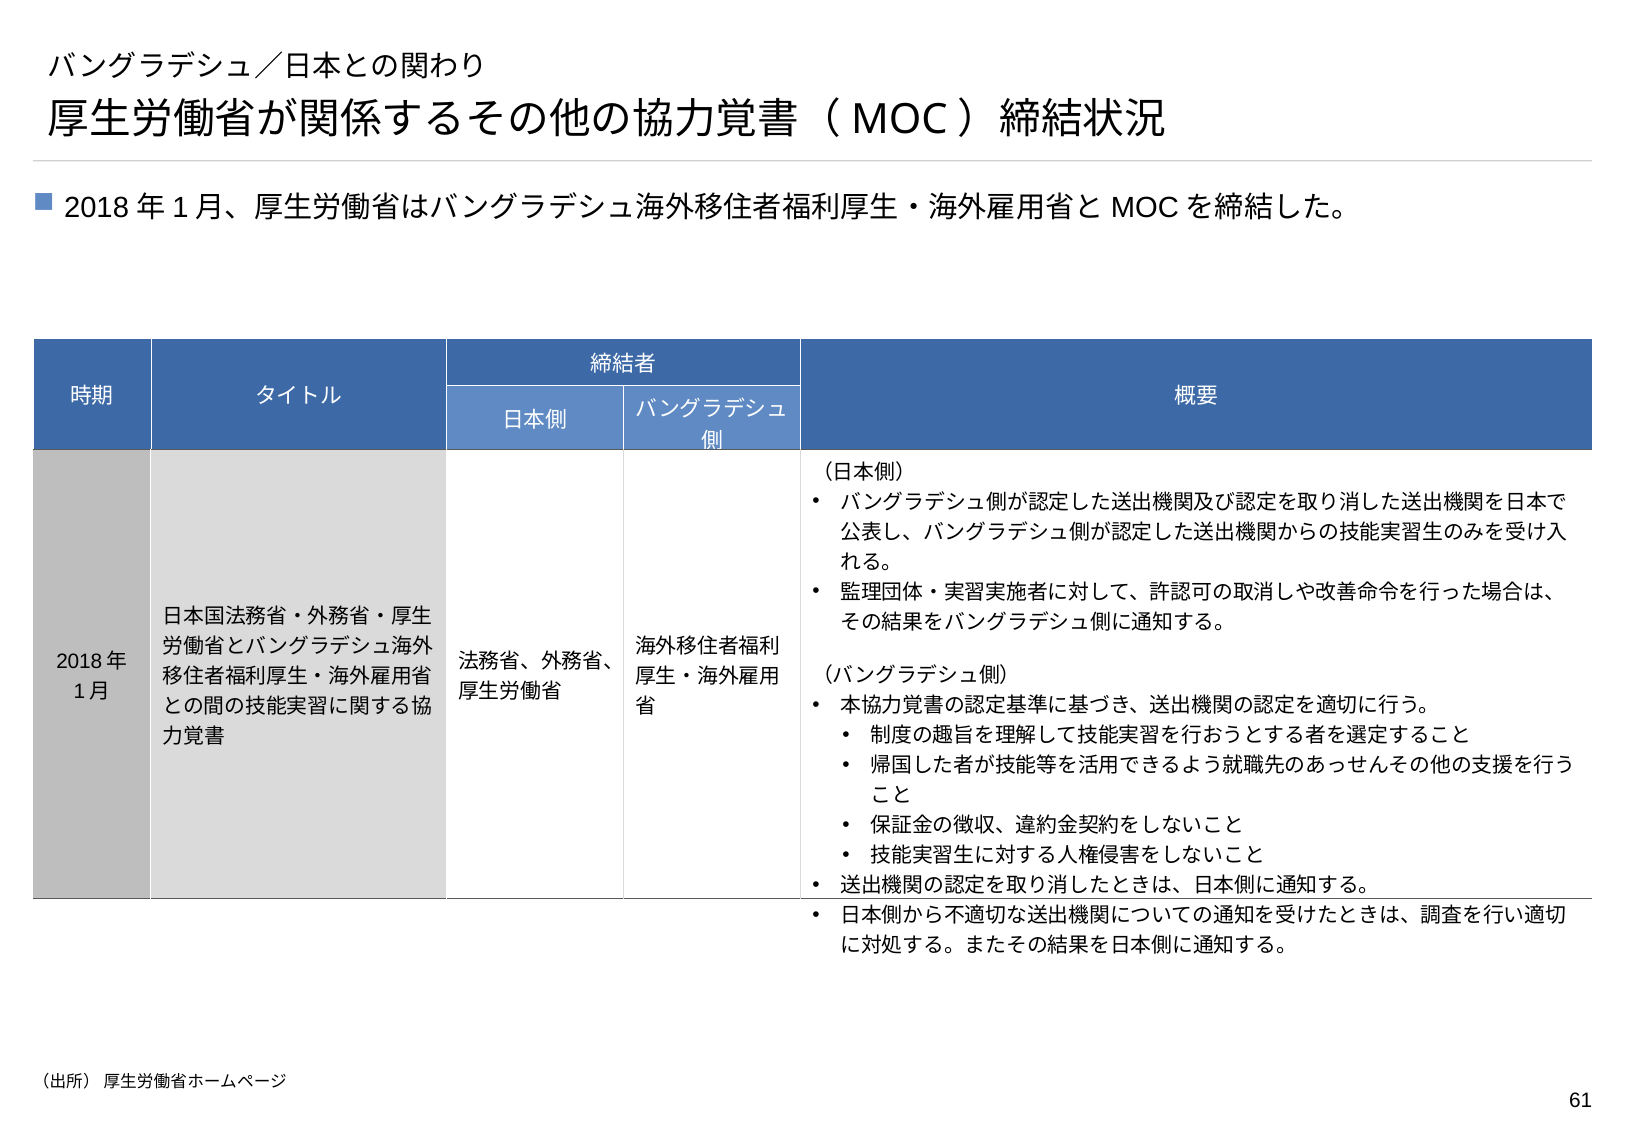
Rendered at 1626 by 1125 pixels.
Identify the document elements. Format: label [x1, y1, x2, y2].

table_cell [801, 450, 1592, 898]
text_box [32, 1070, 1451, 1094]
table_cell [624, 386, 800, 449]
table_cell [447, 386, 623, 449]
table_header [801, 339, 1592, 449]
table_header [152, 339, 446, 449]
table_cell [151, 450, 446, 898]
table_header [447, 339, 800, 385]
table_cell [33, 450, 150, 898]
table_header [34, 339, 151, 449]
text_box [32, 184, 1593, 223]
table_cell [447, 450, 623, 898]
table_cell [624, 450, 800, 898]
list [32, 90, 1593, 149]
title [32, 30, 1593, 90]
